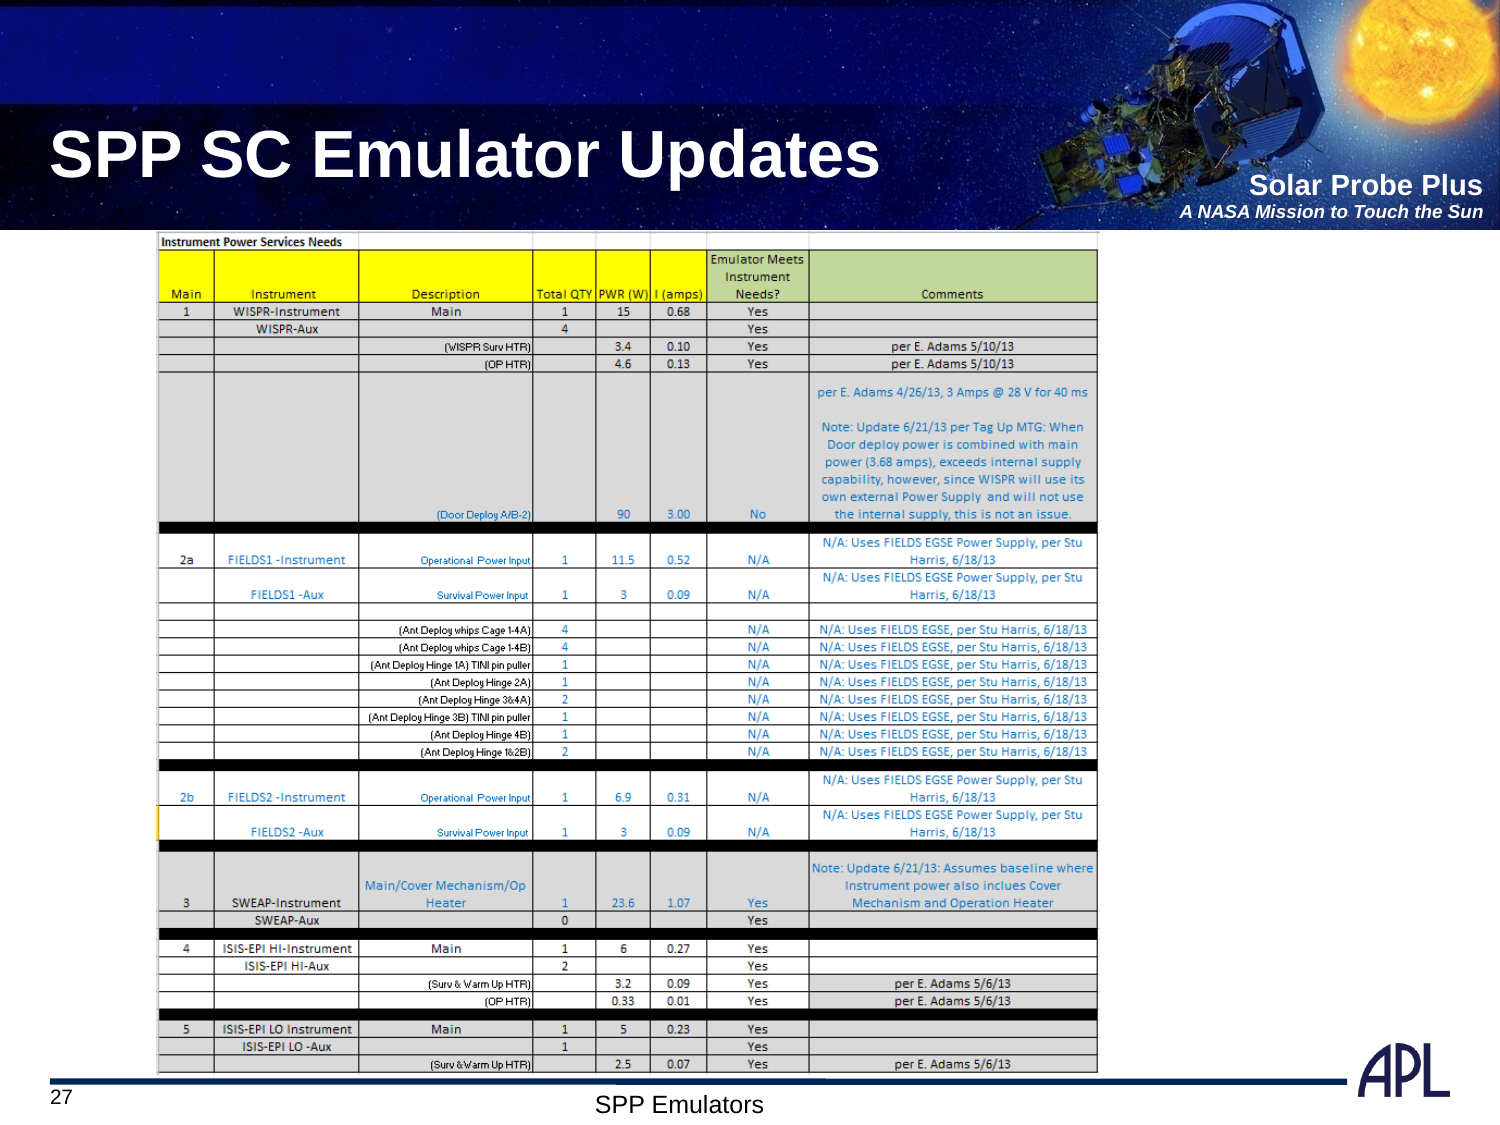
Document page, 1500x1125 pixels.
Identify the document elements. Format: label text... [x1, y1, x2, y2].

slide_number 27 [49, 1082, 273, 1112]
picture [0, 0, 1500, 230]
picture [155, 231, 1101, 1075]
picture [1358, 1043, 1450, 1097]
title SPP SC Emulator Updates [49, 0, 1133, 192]
